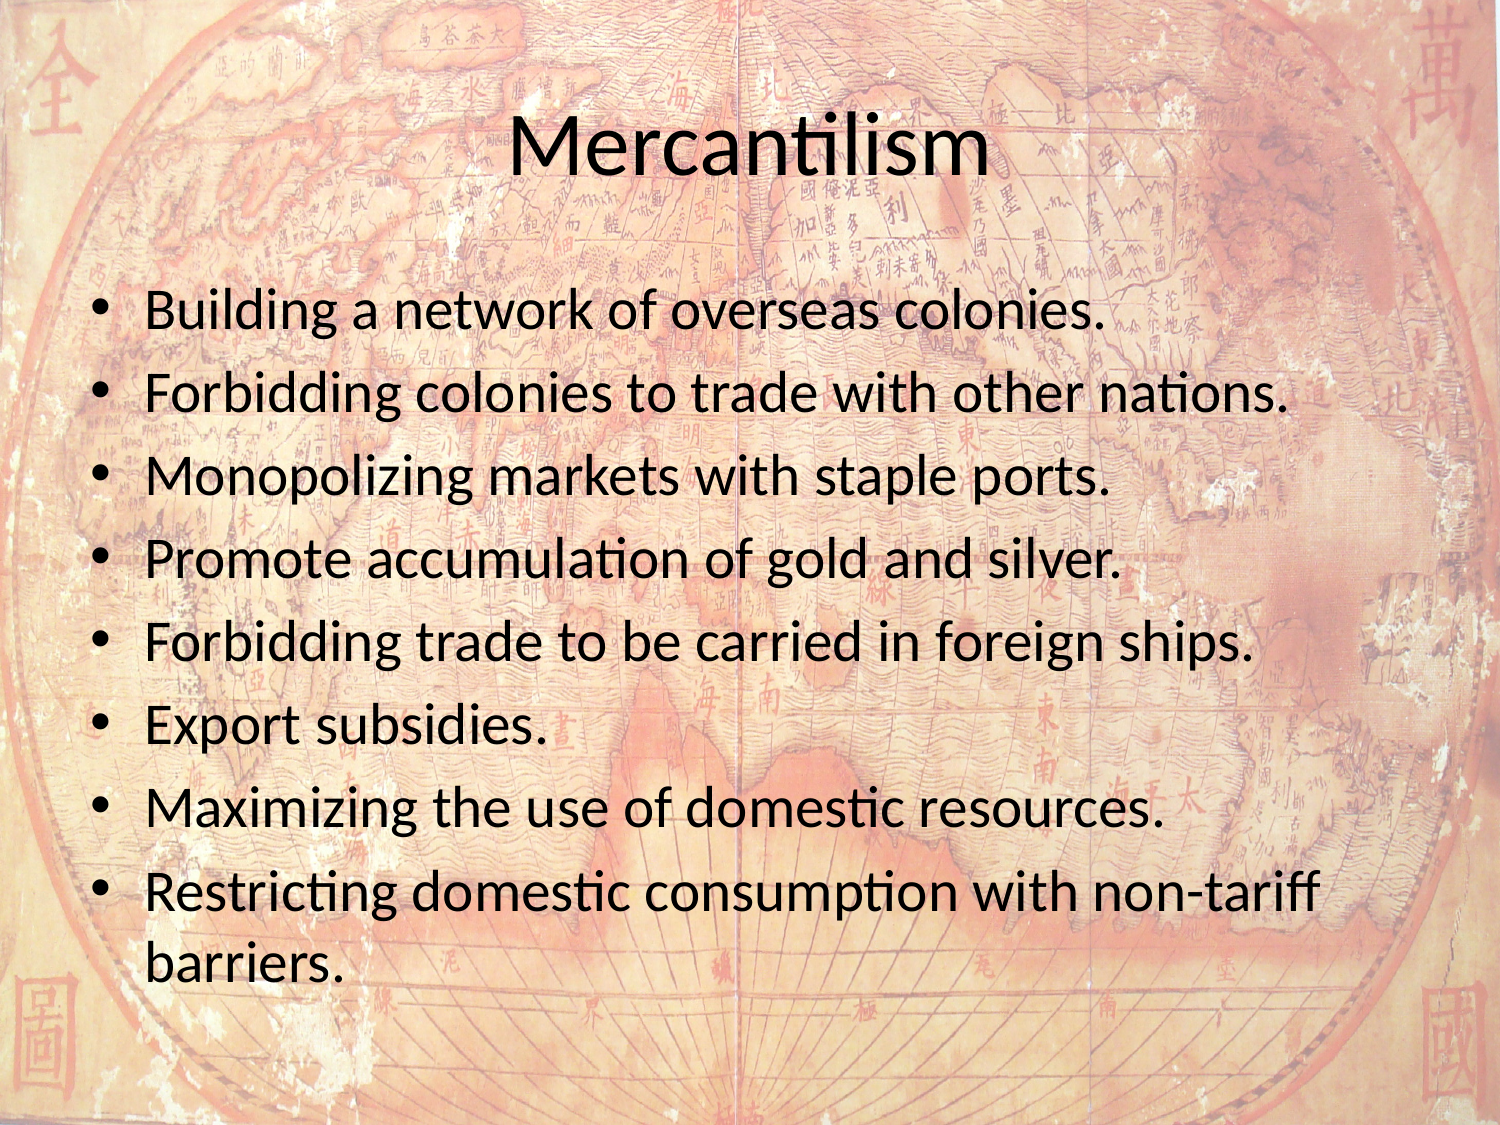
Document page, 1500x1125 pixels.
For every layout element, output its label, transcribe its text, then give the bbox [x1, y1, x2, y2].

list Building a network of overseas colonies. Forbidding colonies to trade with other nations. Monopolizing markets with staple ports. Promote accumulation of gold and silver. Forbidding trade to be carried in foreign ships. Export subsidies. Maximizing the use of domestic resources. Restricting domestic consumption with non-tariff barriers. [75, 262, 1425, 1005]
title Mercantilism [75, 45, 1425, 233]
